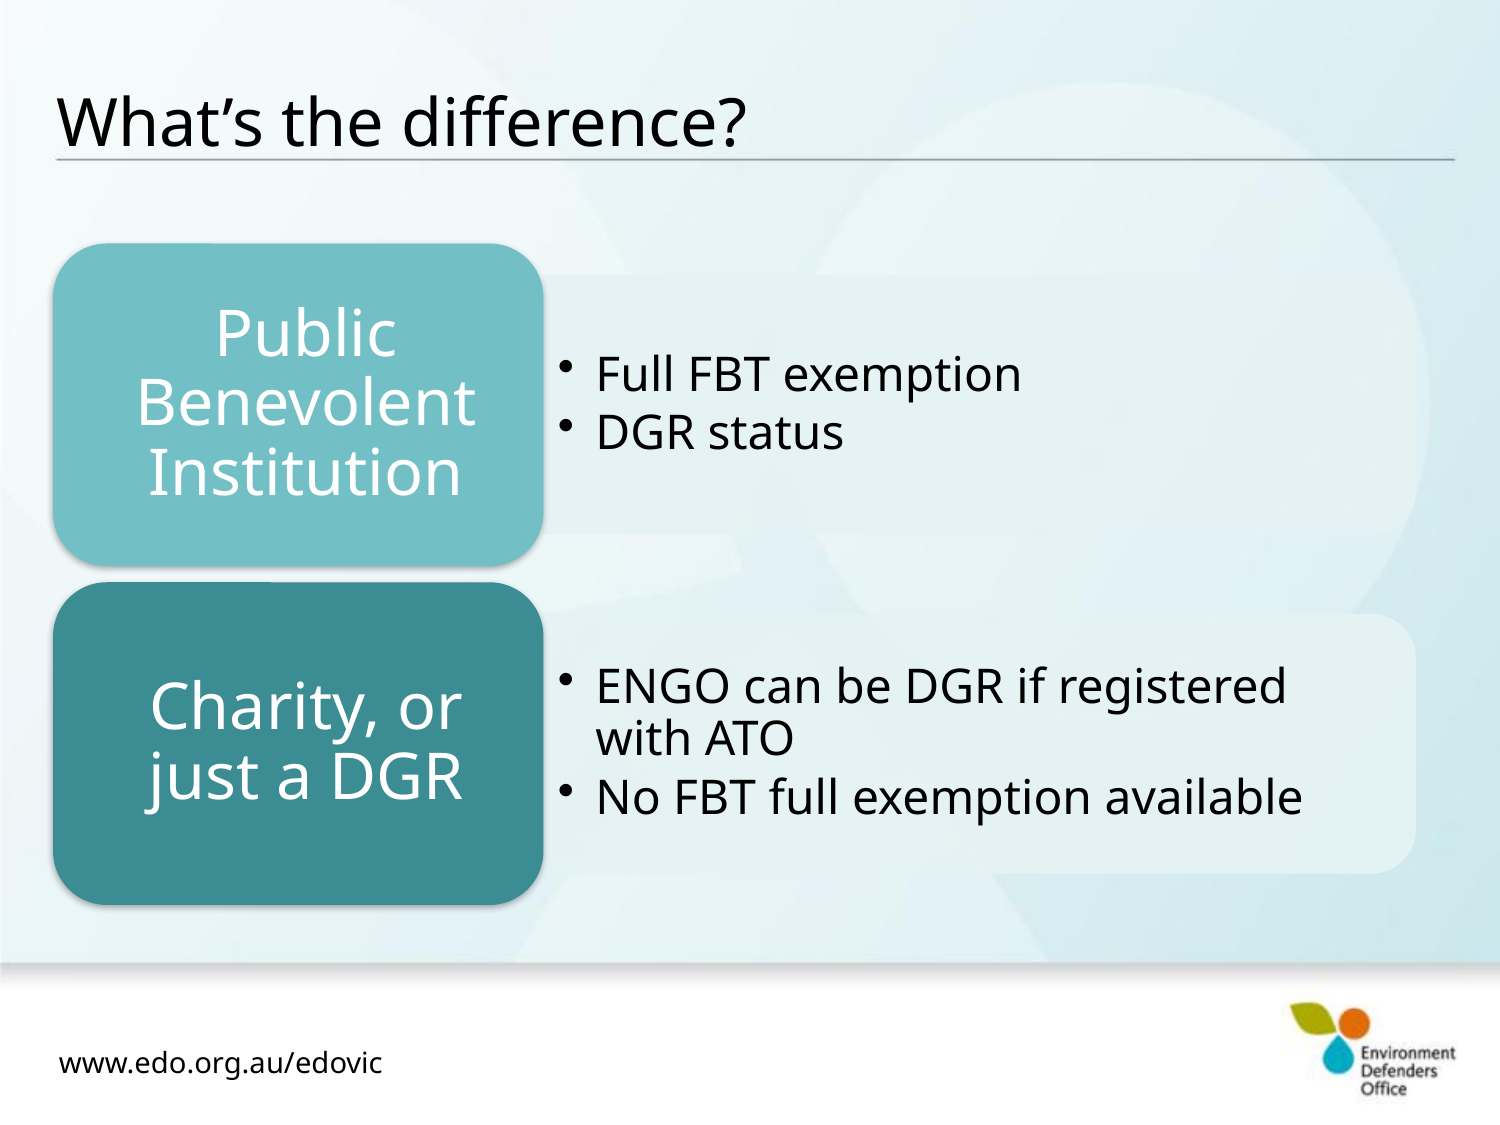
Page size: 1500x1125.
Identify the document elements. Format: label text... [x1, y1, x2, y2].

title What’s the difference? [41, 54, 1459, 185]
picture [0, 0, 1500, 1125]
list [52, 243, 1416, 906]
